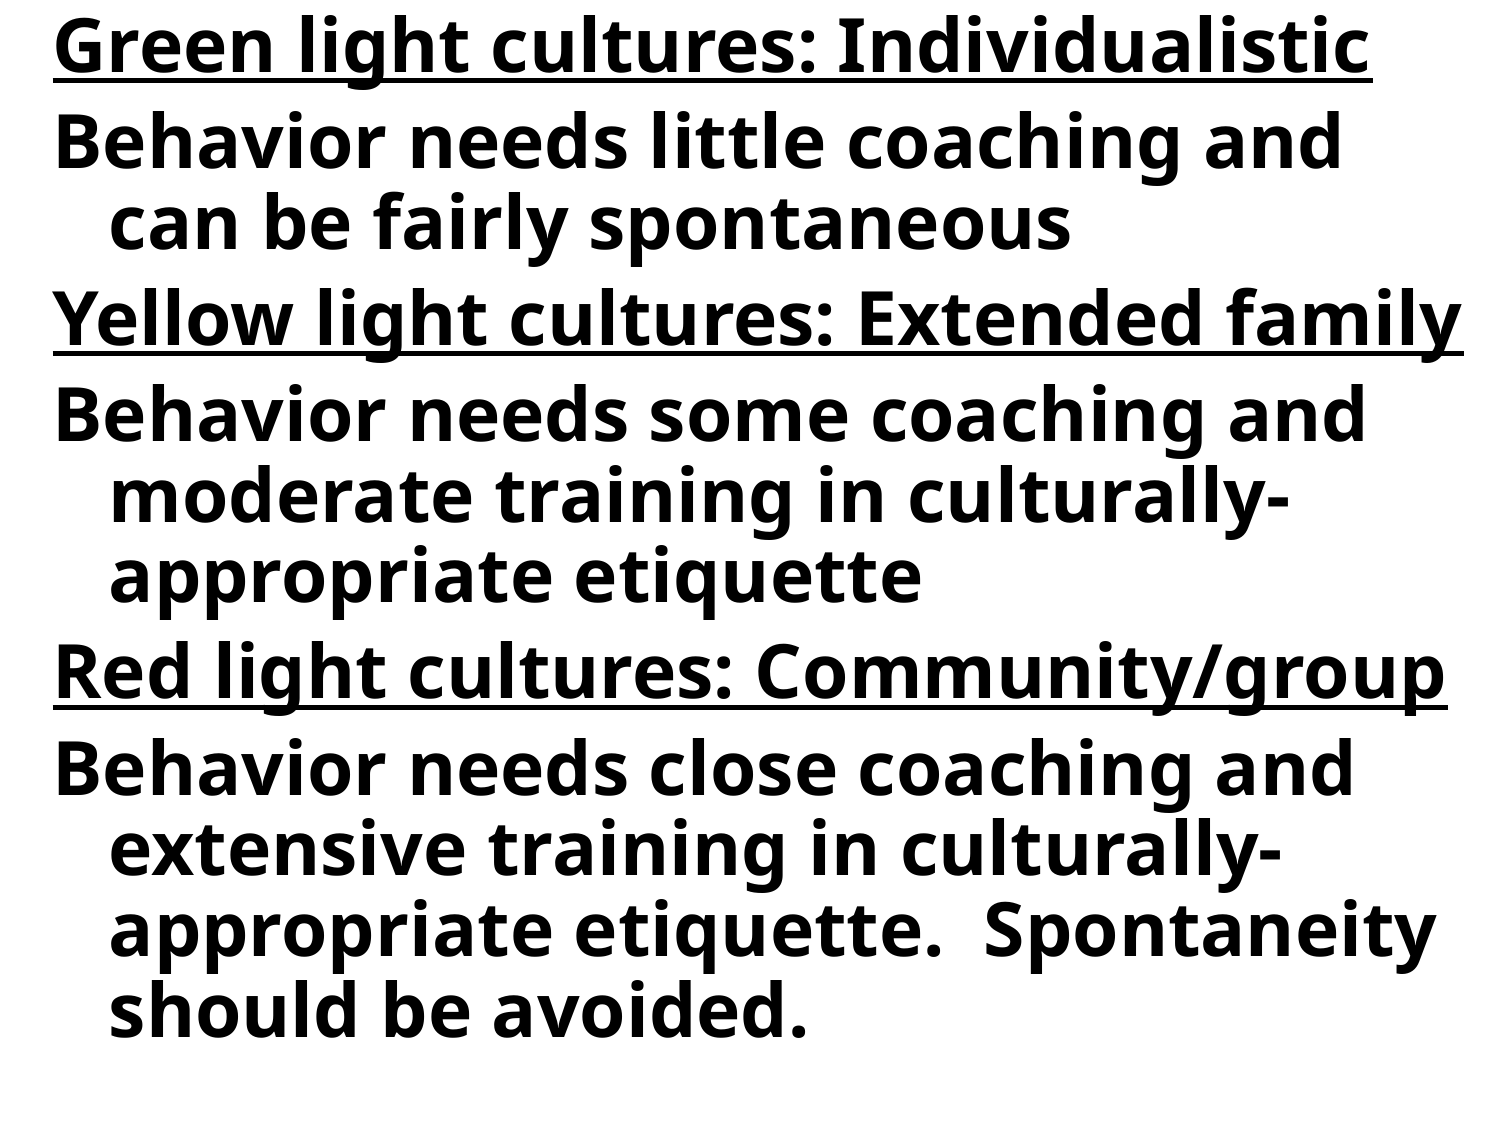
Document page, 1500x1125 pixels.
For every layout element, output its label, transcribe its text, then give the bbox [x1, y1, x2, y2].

list Green light cultures: Individualistic Behavior needs little coaching and can be fairly spontaneous Yellow light cultures: Extended family Behavior needs some coaching and moderate training in culturally-appropriate etiquette Red light cultures: Community/group Behavior needs close coaching and extensive training in culturally-appropriate etiquette. Spontaneity should be avoided. [37, 0, 1500, 1125]
